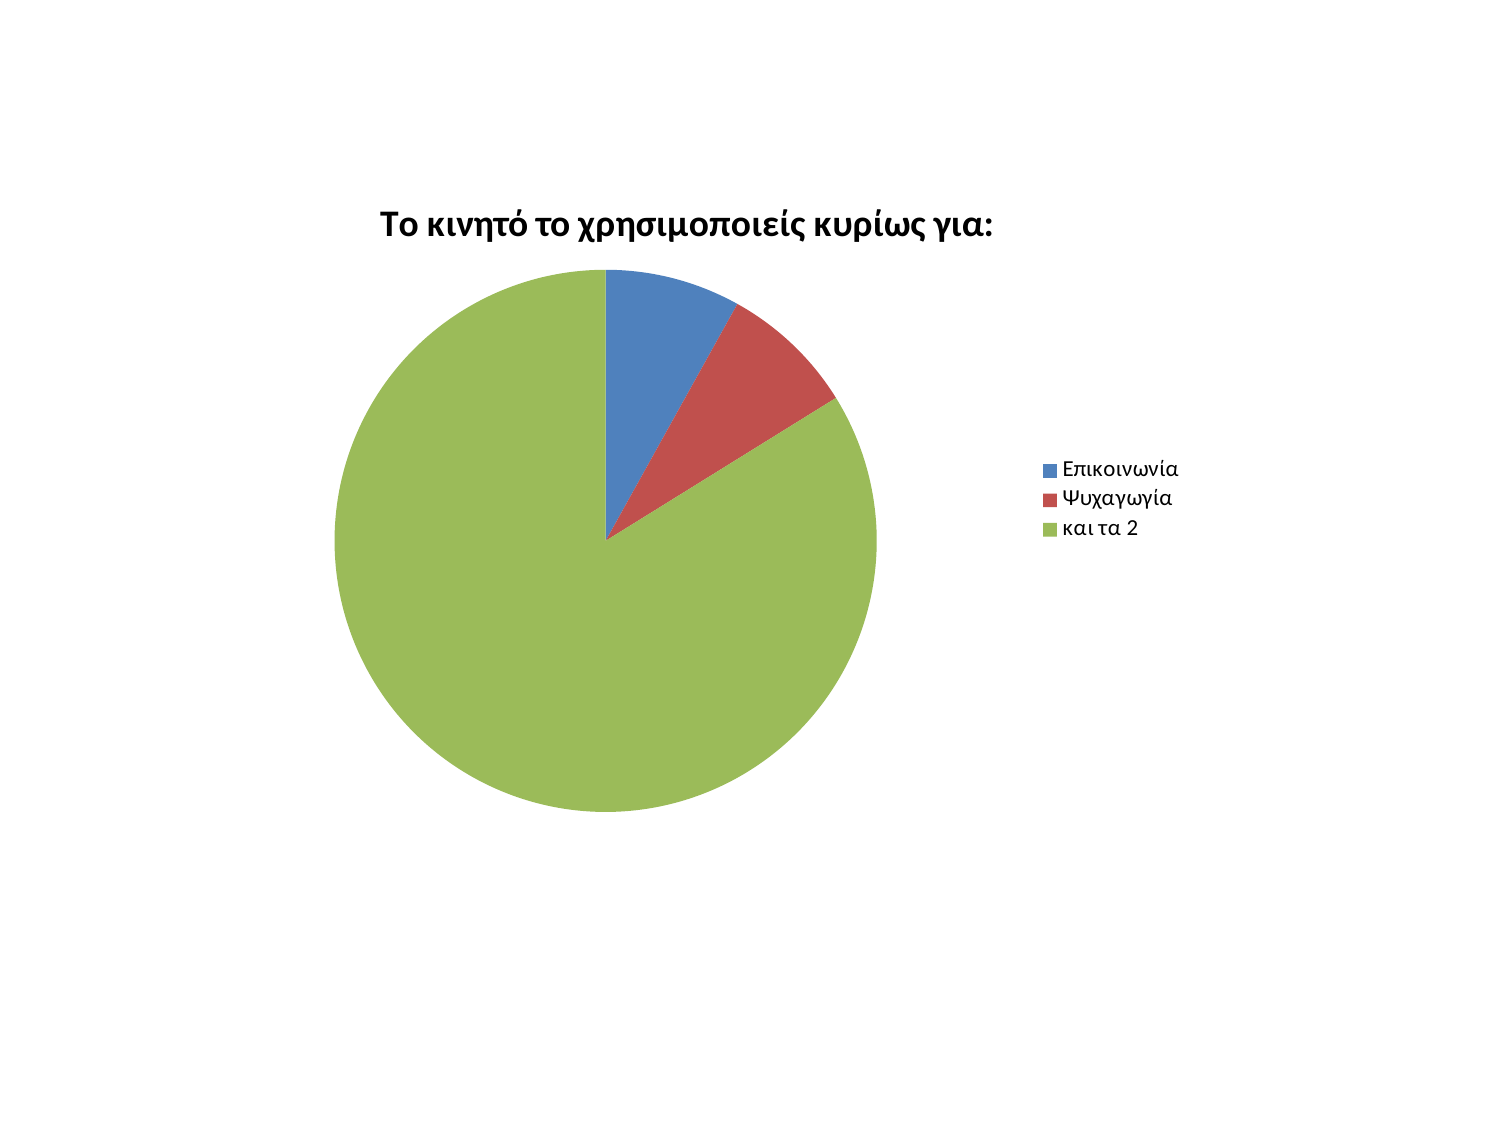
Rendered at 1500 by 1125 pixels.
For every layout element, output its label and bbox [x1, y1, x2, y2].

chart [175, 175, 1201, 826]
